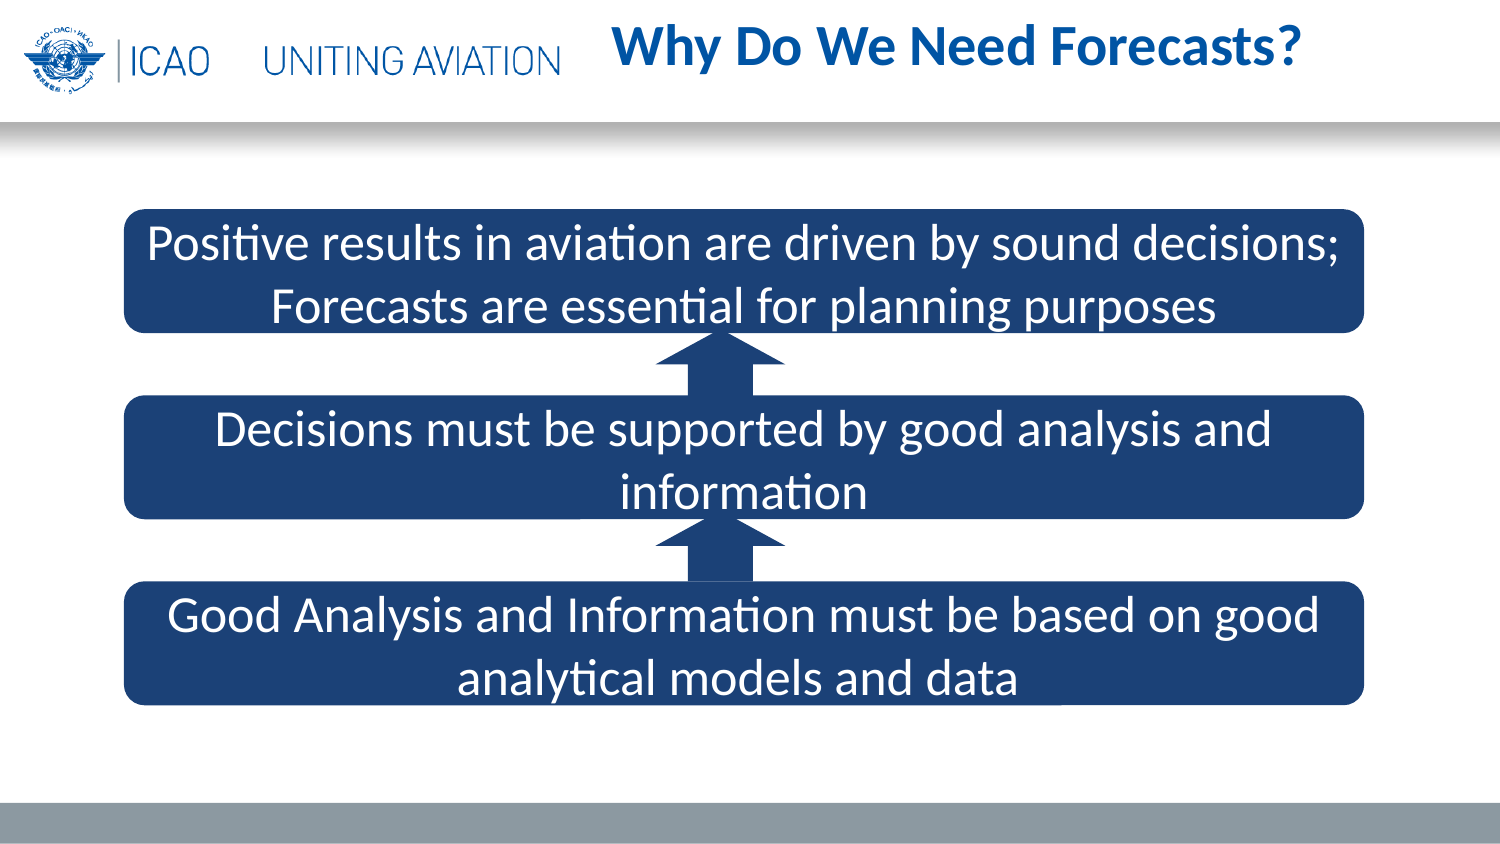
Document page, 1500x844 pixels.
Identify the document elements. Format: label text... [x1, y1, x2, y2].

picture [0, 0, 1500, 161]
text_box [653, 508, 788, 584]
text_box Why Do We Need Forecasts? [596, 0, 1500, 127]
text_box Positive results in aviation are driven by sound decisions; Forecasts are essential for planning purposes [121, 207, 1367, 336]
text_box [653, 327, 788, 402]
text_box Decisions must be supported by good analysis and information [121, 393, 1367, 522]
text_box Good Analysis and Information must be based on good analytical models and data [121, 579, 1367, 708]
